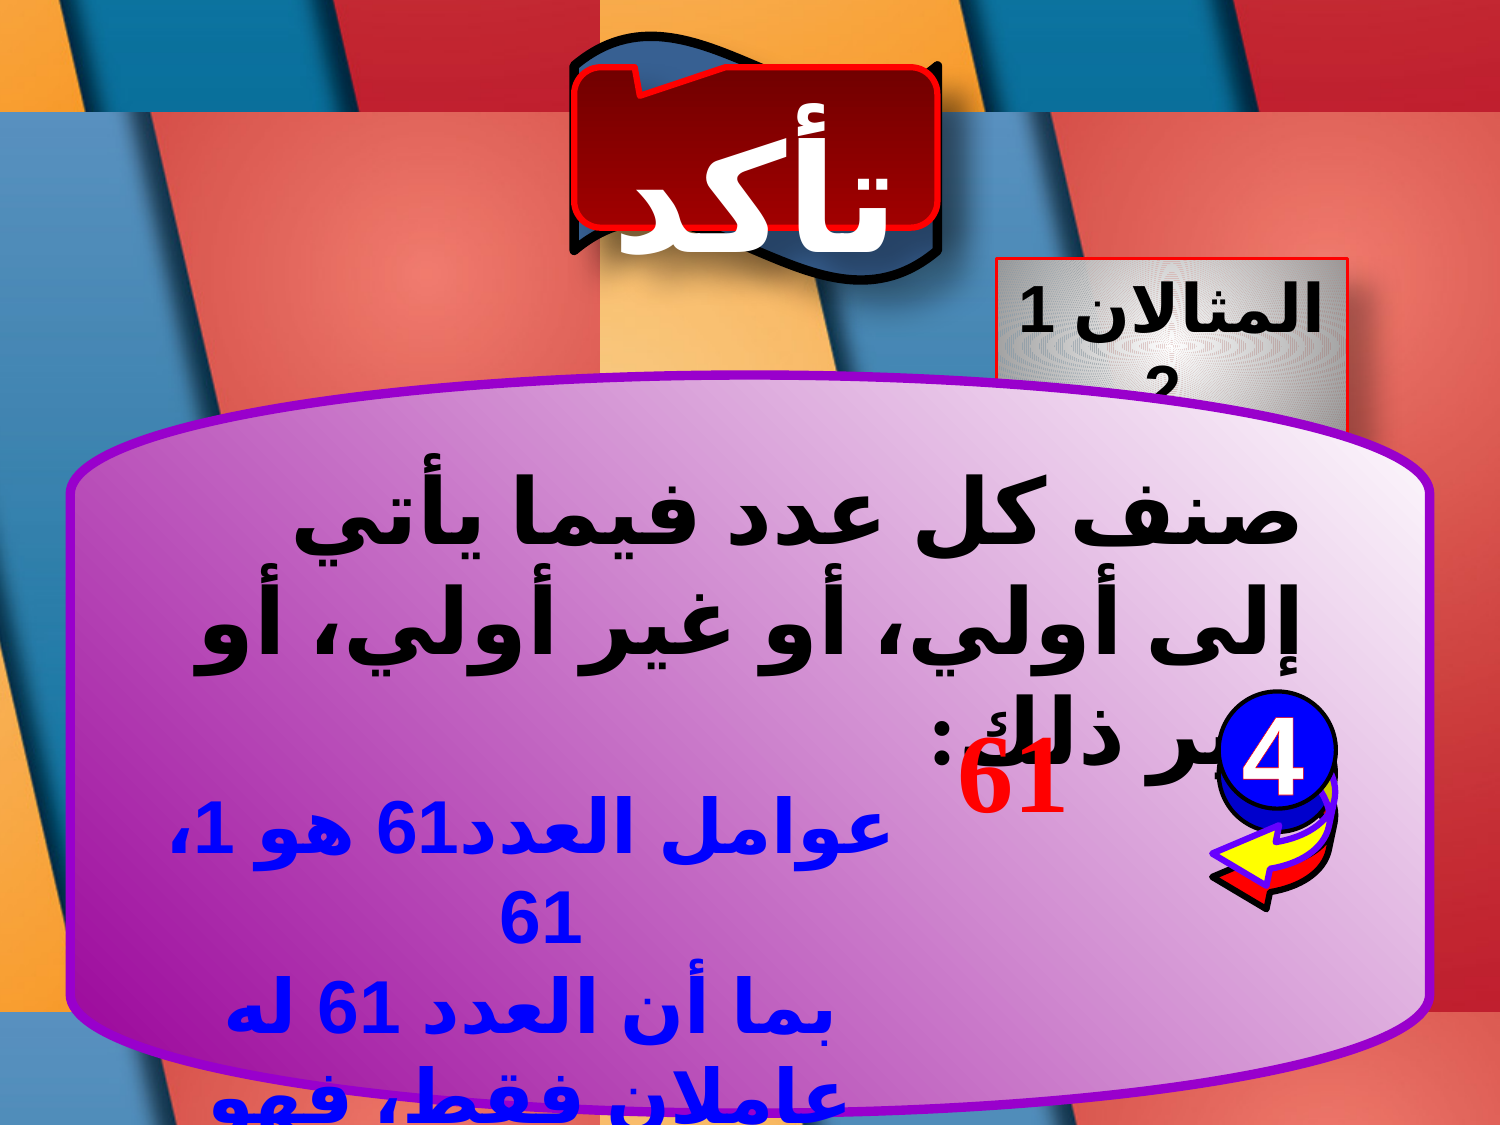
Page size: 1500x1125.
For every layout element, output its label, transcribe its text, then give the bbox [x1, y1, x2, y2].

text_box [573, 34, 938, 282]
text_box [1218, 691, 1337, 921]
picture [0, 0, 1500, 1125]
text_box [70, 374, 1430, 1114]
text_box المثالان 1 , 2 [996, 258, 1348, 373]
